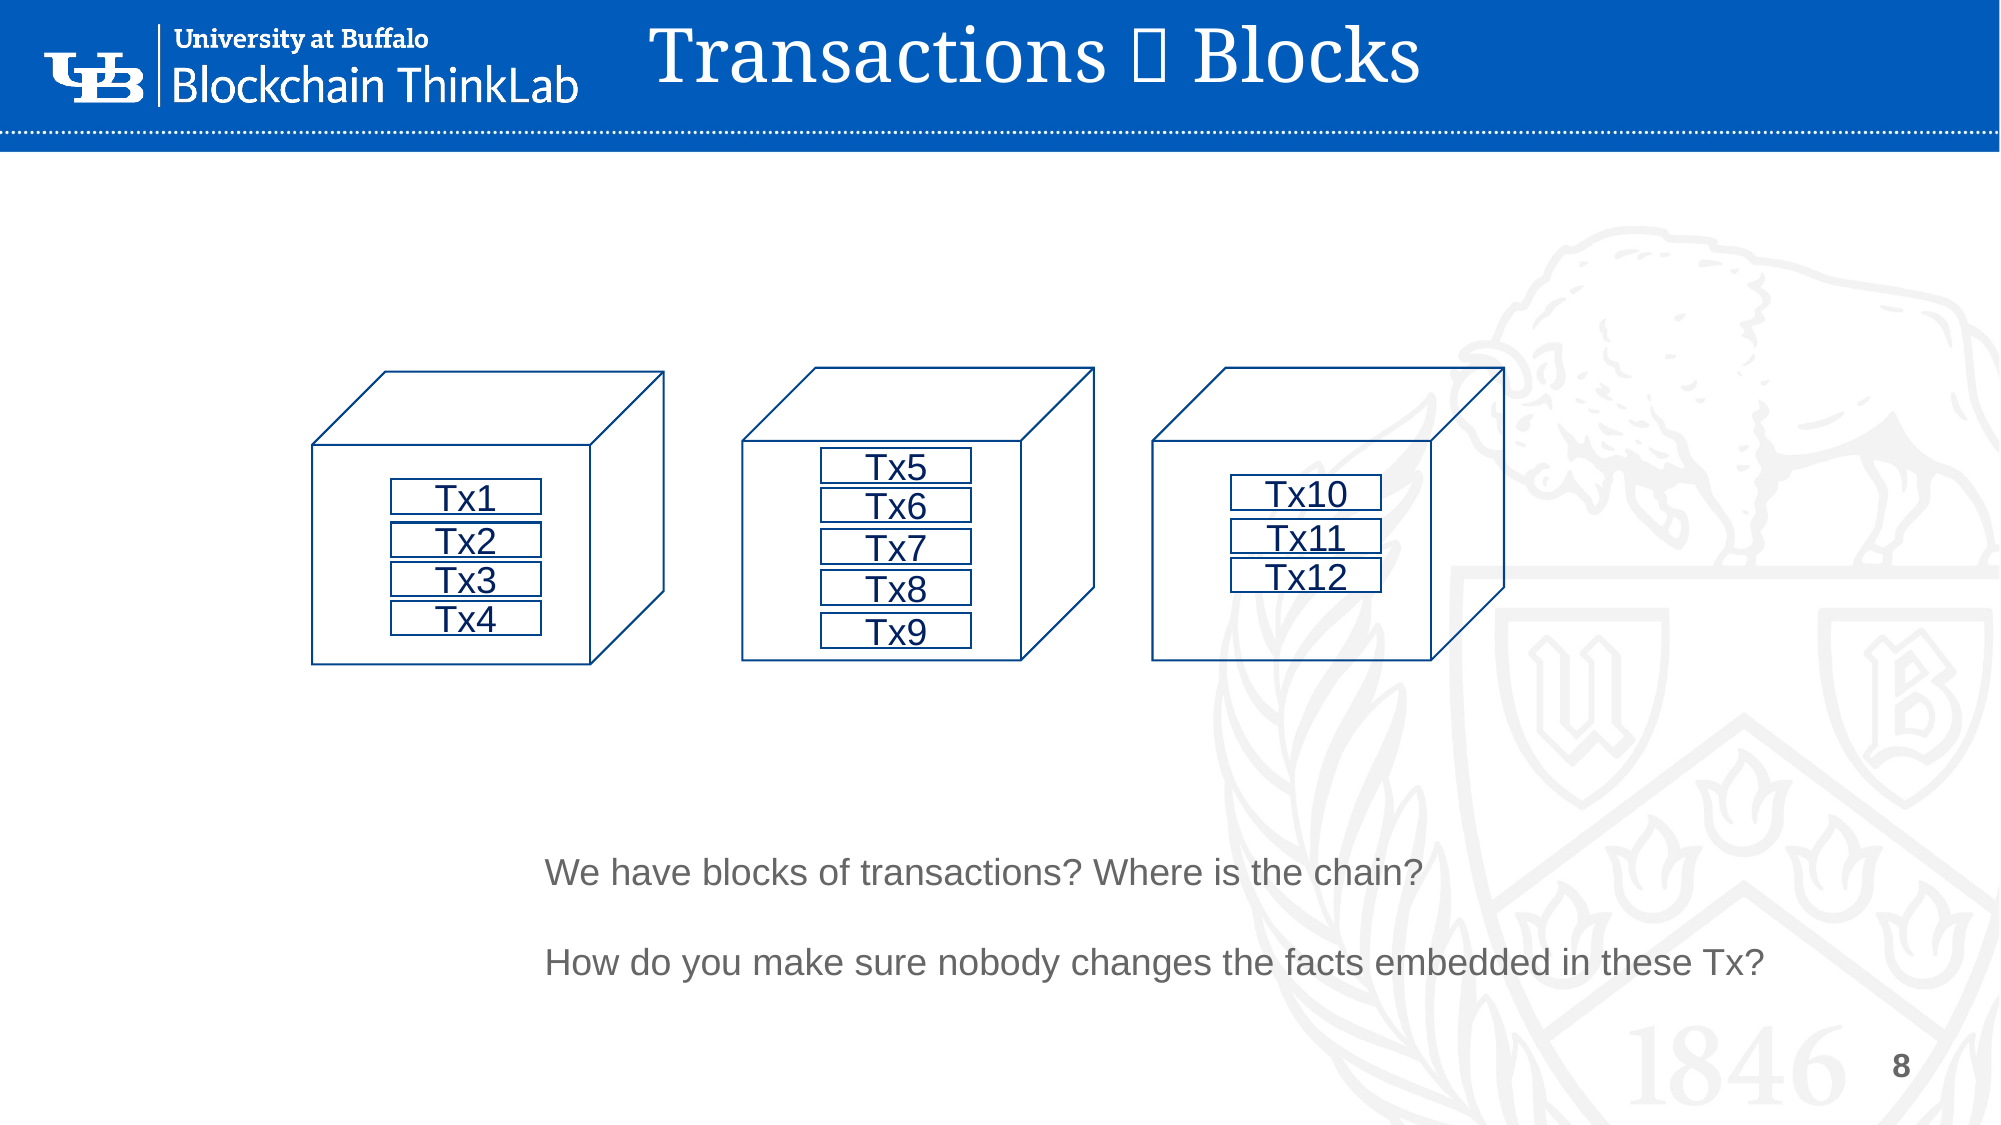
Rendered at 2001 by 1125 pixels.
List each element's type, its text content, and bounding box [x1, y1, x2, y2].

title Transactions  Blocks [633, 10, 1828, 153]
text_box Tx5 [820, 447, 972, 484]
text_box Tx7 [820, 528, 972, 565]
picture [0, 0, 2000, 1125]
text_box We have blocks of transactions? Where is the chain? How do you make sure nobody changes the facts embedded in these Tx? [529, 840, 1781, 991]
text_box Tx9 [820, 612, 972, 649]
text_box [1152, 367, 1504, 661]
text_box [312, 371, 664, 665]
text_box [741, 366, 1095, 662]
text_box Tx8 [820, 569, 972, 606]
text_box Tx6 [820, 487, 972, 523]
